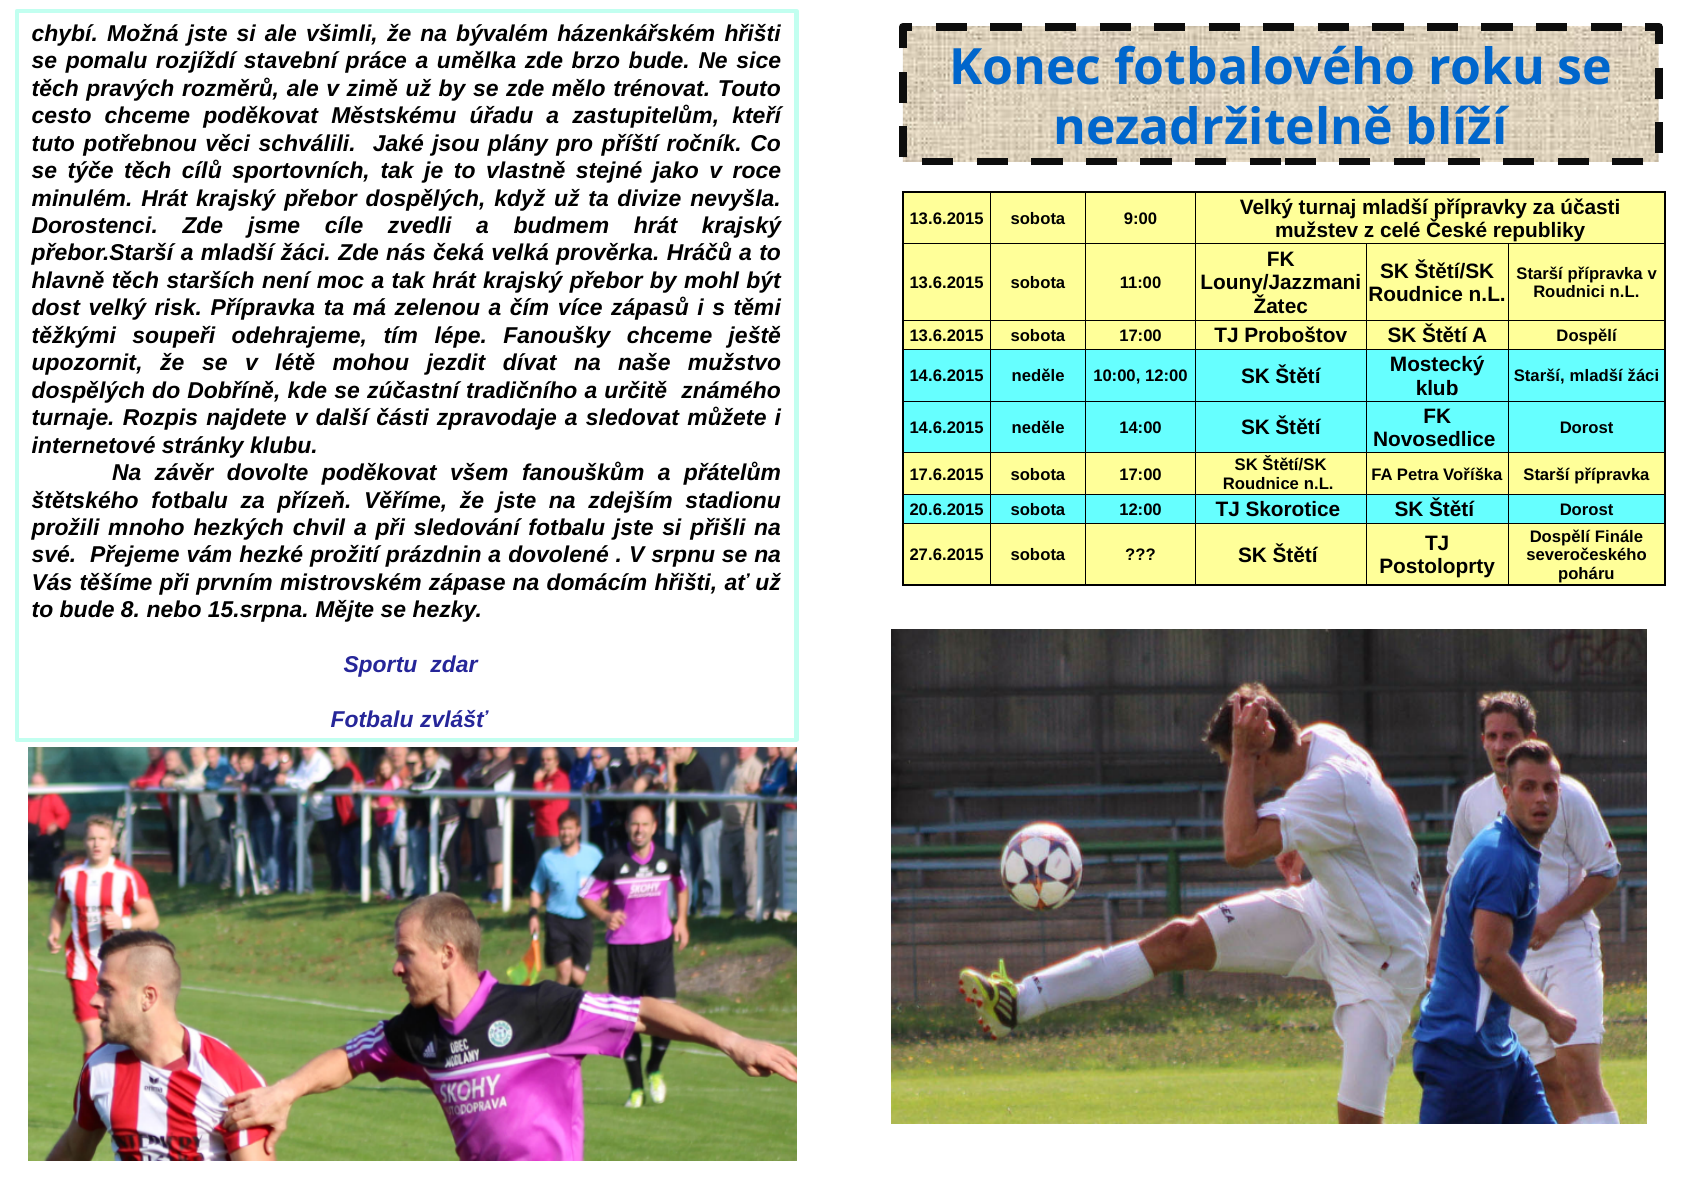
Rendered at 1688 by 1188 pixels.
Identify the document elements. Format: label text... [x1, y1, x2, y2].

table_cell 14.6.2015 [904, 350, 990, 401]
table_cell Starší přípravka v Roudnici n.L. [1509, 244, 1664, 320]
picture [890, 628, 1648, 1125]
table_cell SK Štětí [1196, 524, 1366, 584]
table_cell TJ Skorotice [1196, 495, 1366, 523]
table_cell sobota [991, 244, 1085, 320]
table_cell Dospělí [1509, 321, 1664, 349]
table_cell sobota [991, 495, 1085, 523]
table_cell sobota [991, 524, 1085, 584]
table_cell Starší, mladší žáci [1509, 350, 1664, 401]
table_header Velký turnaj mladší přípravky za účasti mužstev z celé České republiky [1196, 193, 1664, 243]
table_cell 10:00, 12:00 [1086, 350, 1195, 401]
table_cell 27.6.2015 [904, 524, 990, 584]
table_cell TJ Proboštov [1196, 321, 1366, 349]
table_cell 17:00 [1086, 453, 1195, 494]
table_cell SK Štětí/SK Roudnice n.L. [1367, 244, 1508, 320]
table_cell SK Štětí [1196, 350, 1366, 401]
picture [28, 747, 797, 1161]
table_cell TJ Postoloprty [1367, 524, 1508, 584]
table_cell Mostecký klub [1367, 350, 1508, 401]
table_cell 14:00 [1086, 402, 1195, 452]
table_header 9:00 [1086, 193, 1195, 243]
picture [140, 109, 291, 410]
table_cell ??? [1086, 524, 1195, 584]
table_cell neděle [991, 350, 1085, 401]
table_cell neděle [991, 402, 1085, 452]
table_cell 12:00 [1086, 495, 1195, 523]
table_cell 13.6.2015 [904, 244, 990, 320]
table_cell FK Novosedlice [1367, 402, 1508, 452]
table_cell 13.6.2015 [904, 321, 990, 349]
table_cell sobota [991, 453, 1085, 494]
table_cell 14.6.2015 [904, 402, 990, 452]
table_cell SK Štětí [1196, 402, 1366, 452]
table_cell Dospělí Finále severočeského poháru [1509, 524, 1664, 584]
table_cell Dorost [1509, 402, 1664, 452]
table_cell 17:00 [1086, 321, 1195, 349]
table_cell 11:00 [1086, 244, 1195, 320]
table_cell SK Štětí/SK Roudnice n.L. [1196, 453, 1366, 494]
table_cell FK Louny/Jazzmani Žatec [1196, 244, 1366, 320]
table_cell Starší přípravka [1509, 453, 1664, 494]
table_header 13.6.2015 [904, 193, 990, 243]
table_cell SK Štětí [1367, 495, 1508, 523]
table_cell SK Štětí A [1367, 321, 1508, 349]
table_header sobota [991, 193, 1085, 243]
table_cell FA Petra Voříška [1367, 453, 1508, 494]
table_cell Dorost [1509, 495, 1664, 523]
text_box chybí. Možná jste si ale všimli, že na bývalém házenkářském hřišti se pomalu rozjíždí stavební práce a umělka zde brzo bude. Ne sice těch pravých rozměrů, ale v zimě už by se zde mělo trénovat. Touto cesto chceme poděkovat Městskému úřadu a zastupitelům, kteří tuto potřebnou věci schválili. Jaké jsou plány pro příští ročník. Co se týče těch cílů sportovních, tak je to vlastně stejné jako v roce minulém. Hrát krajský přebor dospělých, když už ta divize nevyšla. Dorostenci. Zde jsme cíle zvedli a budmem hrát krajský přebor.Starší a mladší žáci. Zde nás čeká velká prověrka. Hráčů a to hlavně těch starších není moc a tak hrát krajský přebor by mohl být dost velký risk. Přípravka ta má zelenou a čím více zápasů i s těmi těžkými soupeři odehrajeme, tím lépe. Fanoušky chceme ještě upozornit, že se v létě mohou jezdit dívat na naše mužstvo dospělých do Dobříně, kde se zúčastní tradičního a určitě známého turnaje. Rozpis najdete v další části zpravodaje a sledovat můžete i internetové stránky klubu. Na závěr dovolte poděkovat všem fanouškům a přátelům štětského fotbalu za přízeň. Věříme, že jste na zdejším stadionu prožili mnoho hezkých chvil a při sledování fotbalu jste si přišli na své. Přejeme vám hezké prožití prázdnin a dovolené . V srpnu se na Vás těšíme při prvním mistrovském zápase na domácím hřišti, ať už to bude 8. nebo 15.srpna. Mějte se hezky. Sportu zdar Fotbalu zvlášť [16, 10, 797, 740]
table_cell sobota [991, 321, 1085, 349]
text_box Konec fotbalového roku se nezadržitelně blíží [902, 26, 1659, 162]
table_cell 20.6.2015 [904, 495, 990, 523]
table_cell 17.6.2015 [904, 453, 990, 494]
